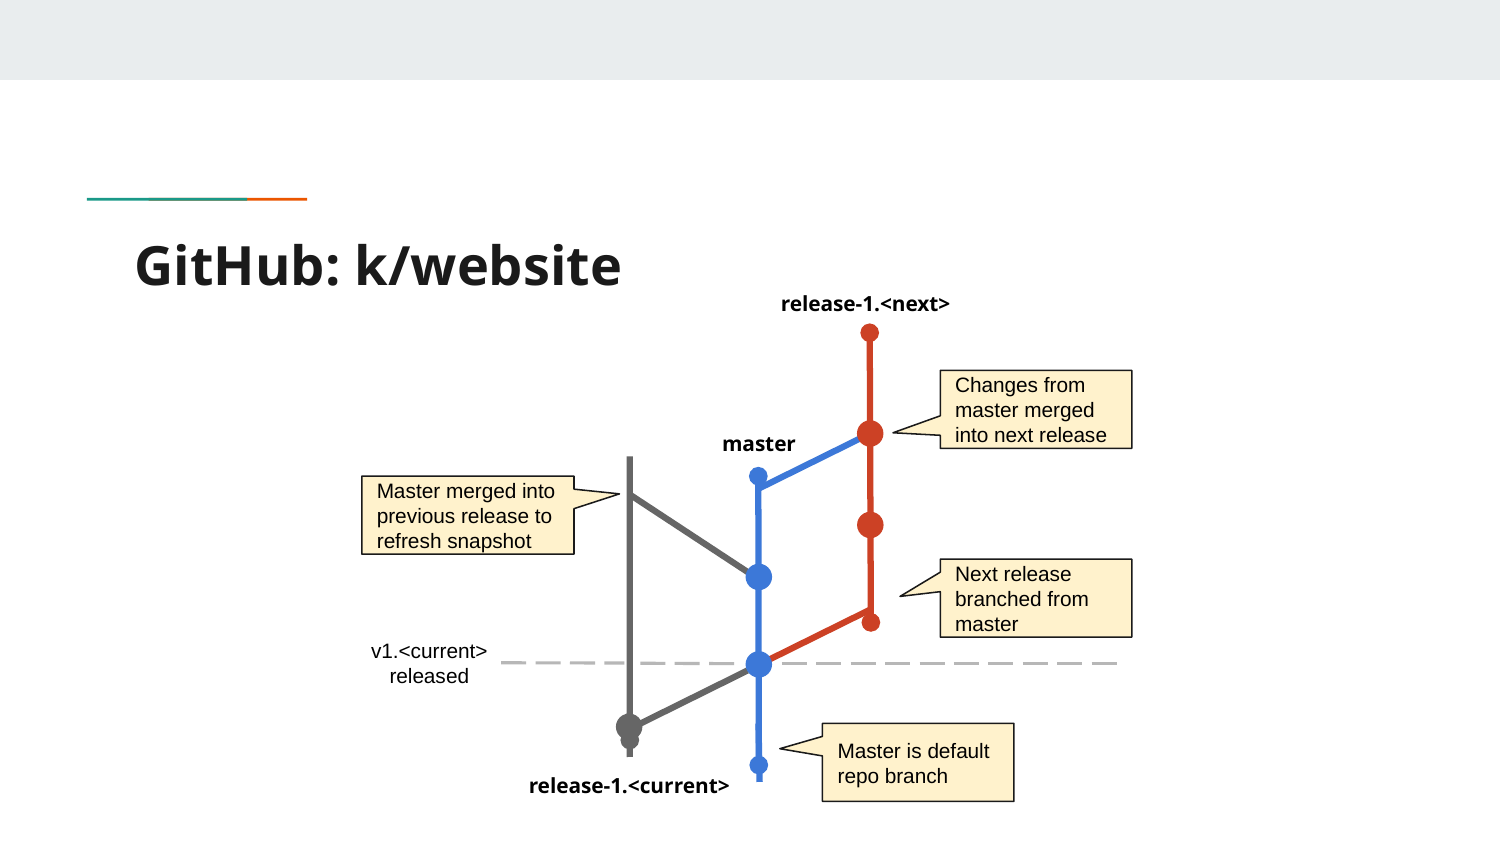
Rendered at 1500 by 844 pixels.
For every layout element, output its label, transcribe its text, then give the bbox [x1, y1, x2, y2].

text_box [765, 609, 872, 665]
title GitHub: k/website [119, 216, 1381, 305]
text_box Next release branched from master [900, 559, 1132, 638]
text_box [636, 729, 642, 736]
text_box [876, 513, 884, 537]
text_box Master is default repo branch [779, 723, 1014, 802]
text_box Changes from master merged into next release [893, 370, 1132, 449]
text_box master [695, 420, 823, 467]
text_box [765, 565, 773, 589]
text_box [857, 421, 864, 432]
text_box [857, 513, 864, 537]
text_box release-1.<next> [745, 279, 986, 327]
text_box [746, 579, 753, 589]
text_box Master merged into previous release to refresh snapshot [361, 476, 620, 555]
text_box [640, 670, 748, 724]
text_box [615, 714, 624, 738]
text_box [758, 433, 864, 490]
text_box release-1.<current> [493, 762, 765, 809]
text_box [876, 421, 884, 445]
text_box v1.<current> released [350, 635, 509, 691]
text_box [745, 653, 753, 673]
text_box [634, 493, 748, 573]
